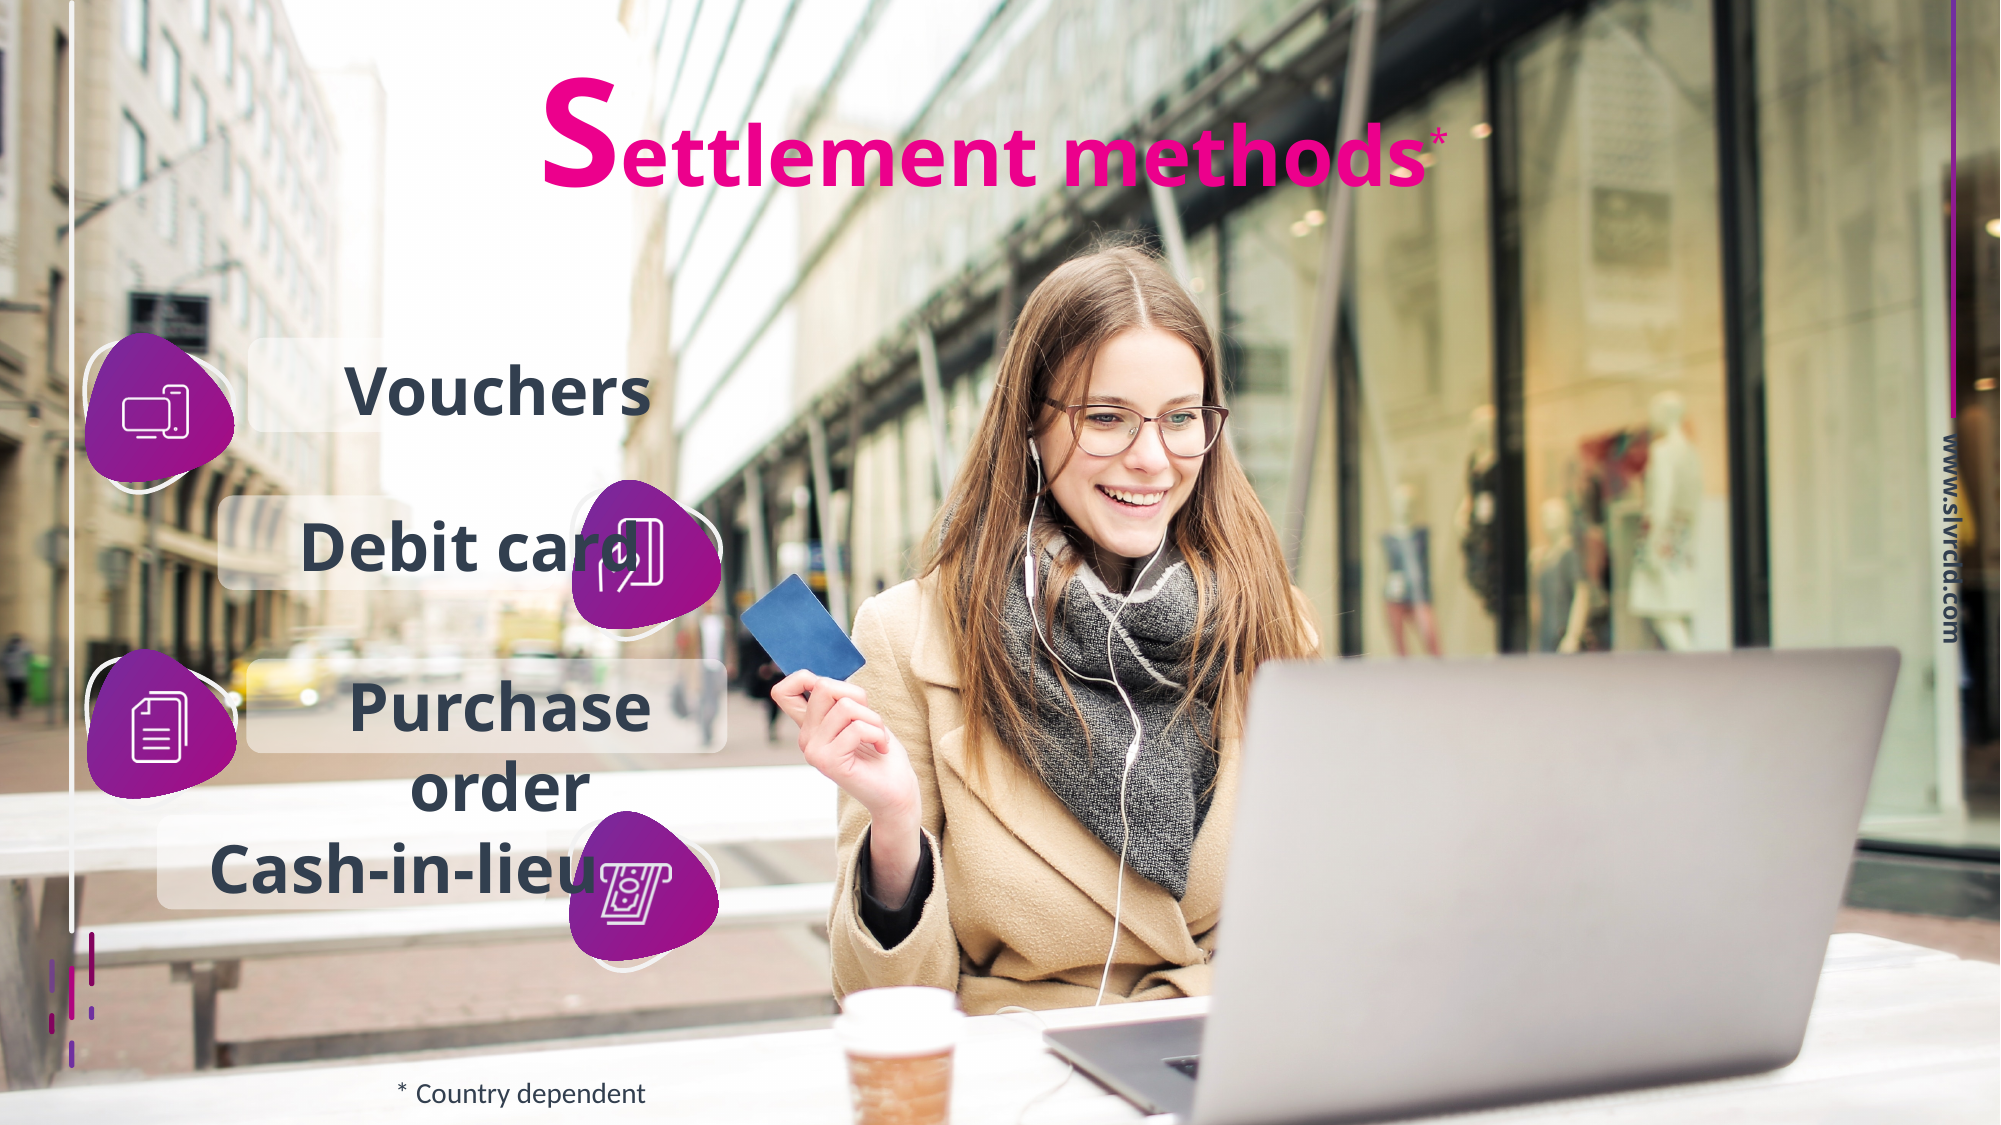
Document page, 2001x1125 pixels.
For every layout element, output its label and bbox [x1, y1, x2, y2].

text_box [571, 813, 720, 969]
text_box [89, 651, 238, 807]
text_box [574, 482, 723, 638]
picture [0, 0, 2000, 1125]
text_box [87, 335, 236, 491]
picture [122, 384, 189, 439]
text_box [49, 0, 95, 1068]
